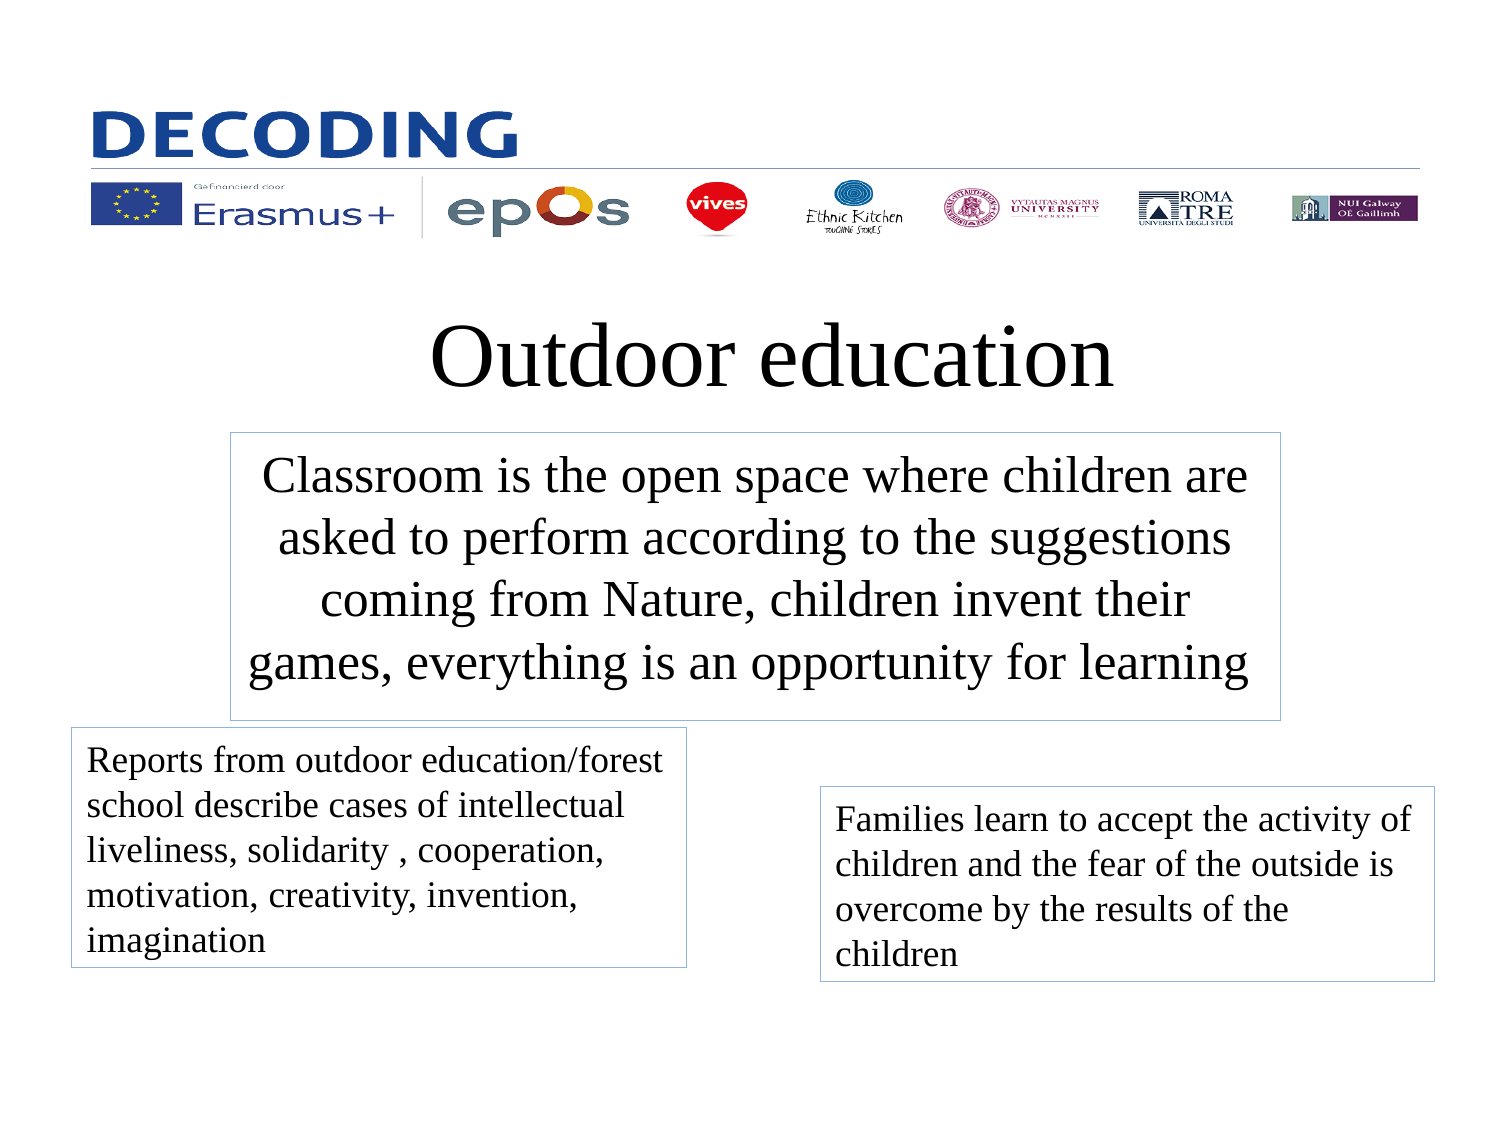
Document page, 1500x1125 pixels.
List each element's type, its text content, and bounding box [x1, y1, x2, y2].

text_box Reports from outdoor education/forest school describe cases of intellectual liveliness, solidarity , cooperation, motivation, creativity, invention, imagination [71, 727, 687, 968]
text_box Families learn to accept the activity of children and the fear of the outside is overcome by the results of the children [820, 786, 1435, 982]
title Outdoor education [135, 278, 1411, 420]
subtitle Classroom is the open space where children are asked to perform according to the suggestions coming from Nature, children invent their games, everything is an opportunity for learning [230, 432, 1281, 721]
picture [76, 64, 1436, 245]
